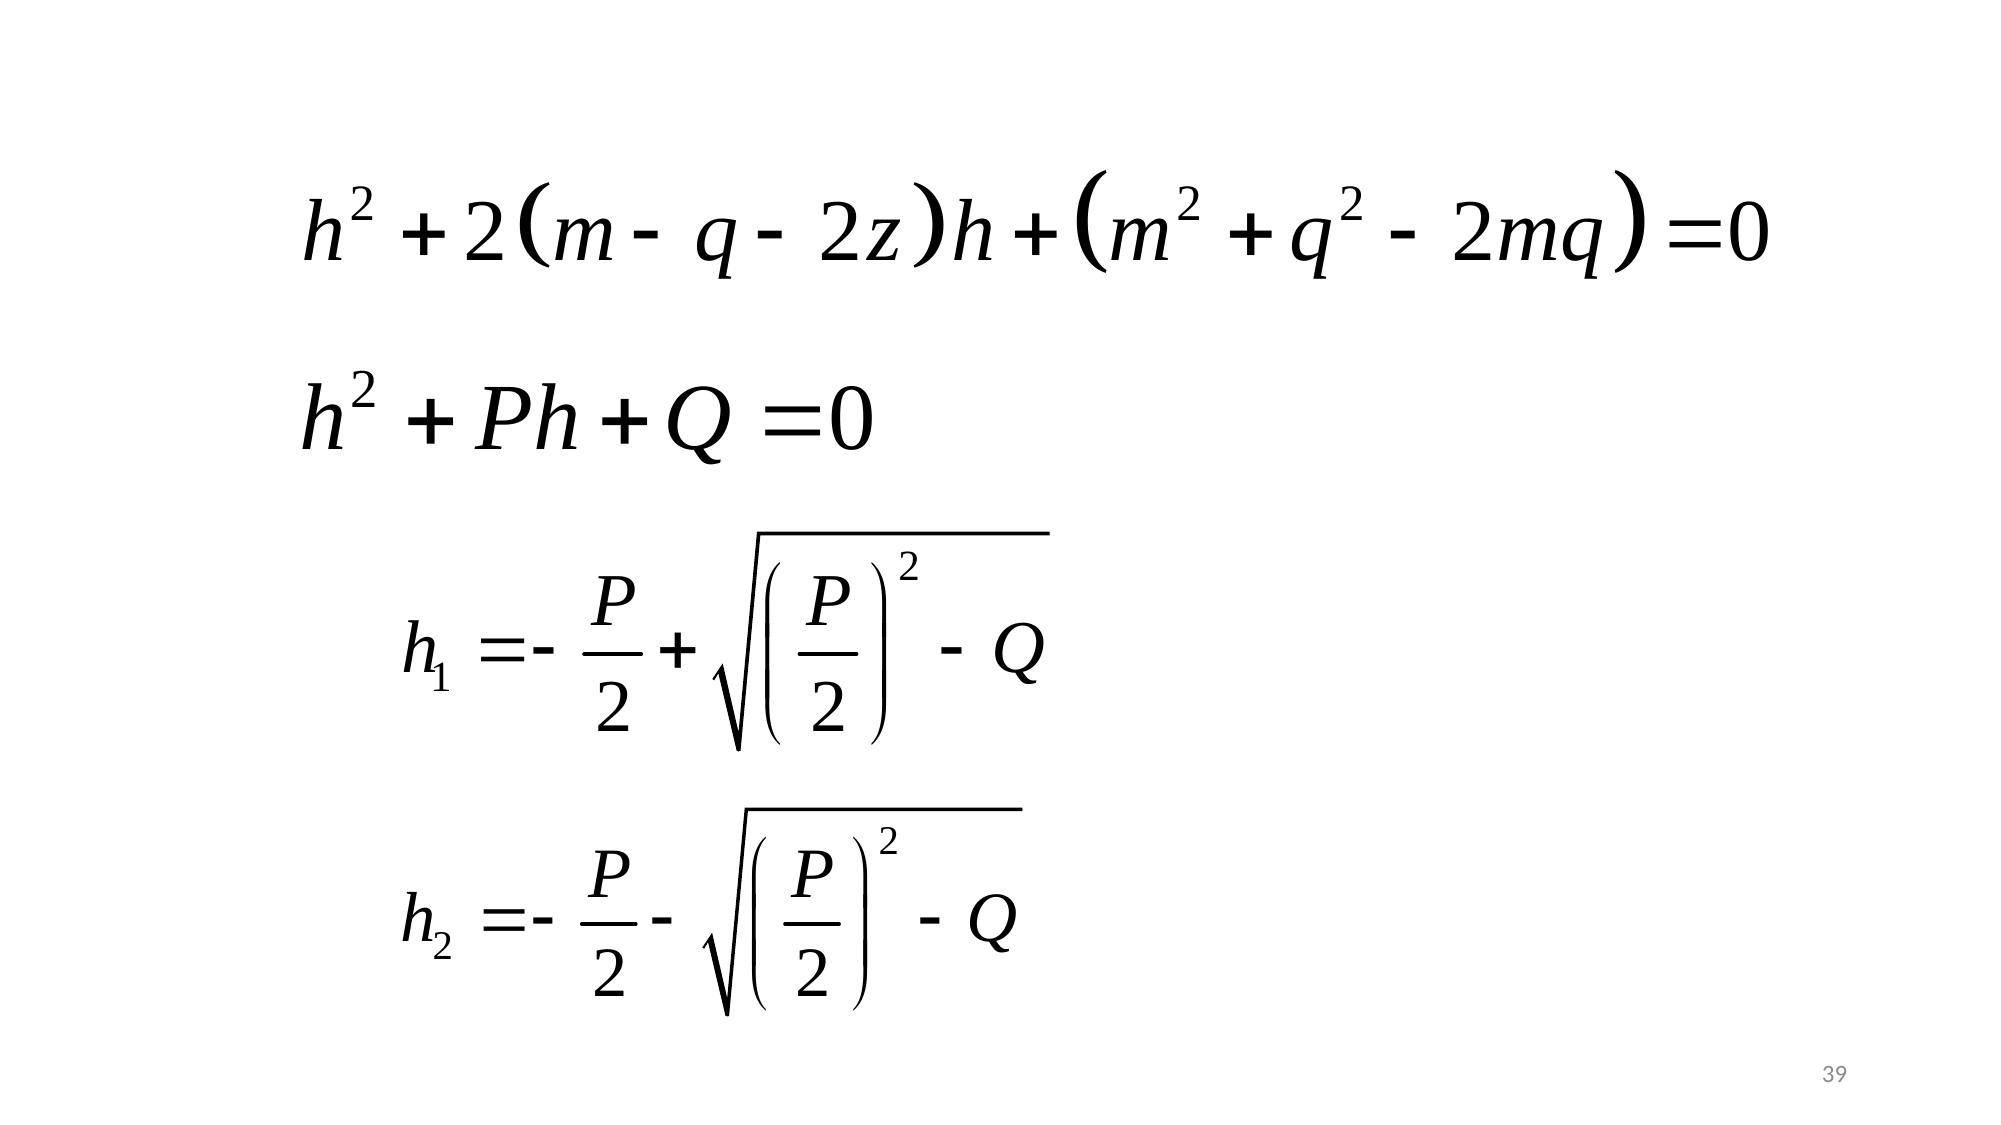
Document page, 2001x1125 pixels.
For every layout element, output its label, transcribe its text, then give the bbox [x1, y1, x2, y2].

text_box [284, 346, 894, 490]
slide_number 39 [1412, 1042, 1863, 1103]
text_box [389, 793, 1040, 1031]
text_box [390, 517, 1069, 767]
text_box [288, 157, 1790, 319]
